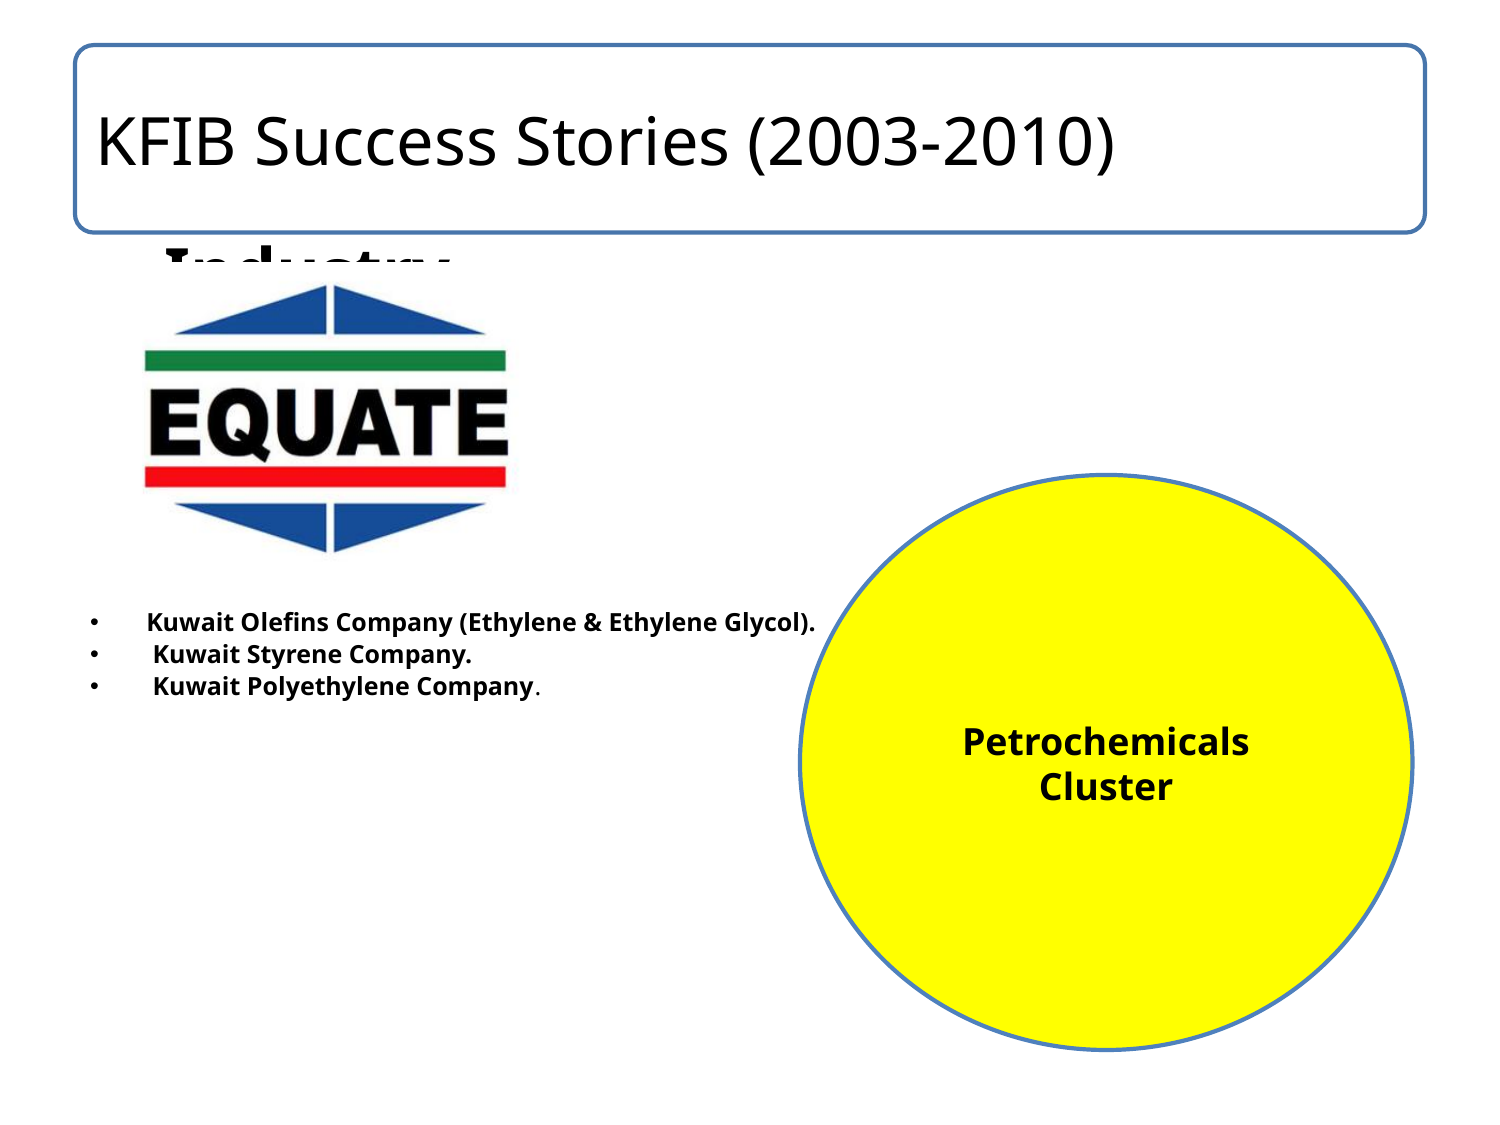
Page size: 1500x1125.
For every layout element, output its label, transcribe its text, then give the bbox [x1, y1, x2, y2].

list Kuwait Olefins Company (Ethylene & Ethylene Glycol). Kuwait Styrene Company. Kuwait Polyethylene Company. [75, 287, 1425, 1005]
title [837, 44, 1226, 233]
picture [124, 262, 526, 576]
text_box Success Stories Petrochemical Industry [149, 235, 888, 318]
text_box Petrochemicals Cluster [797, 472, 1415, 1053]
text_box KFIB Success Stories (2003-2010) [72, 42, 1428, 235]
